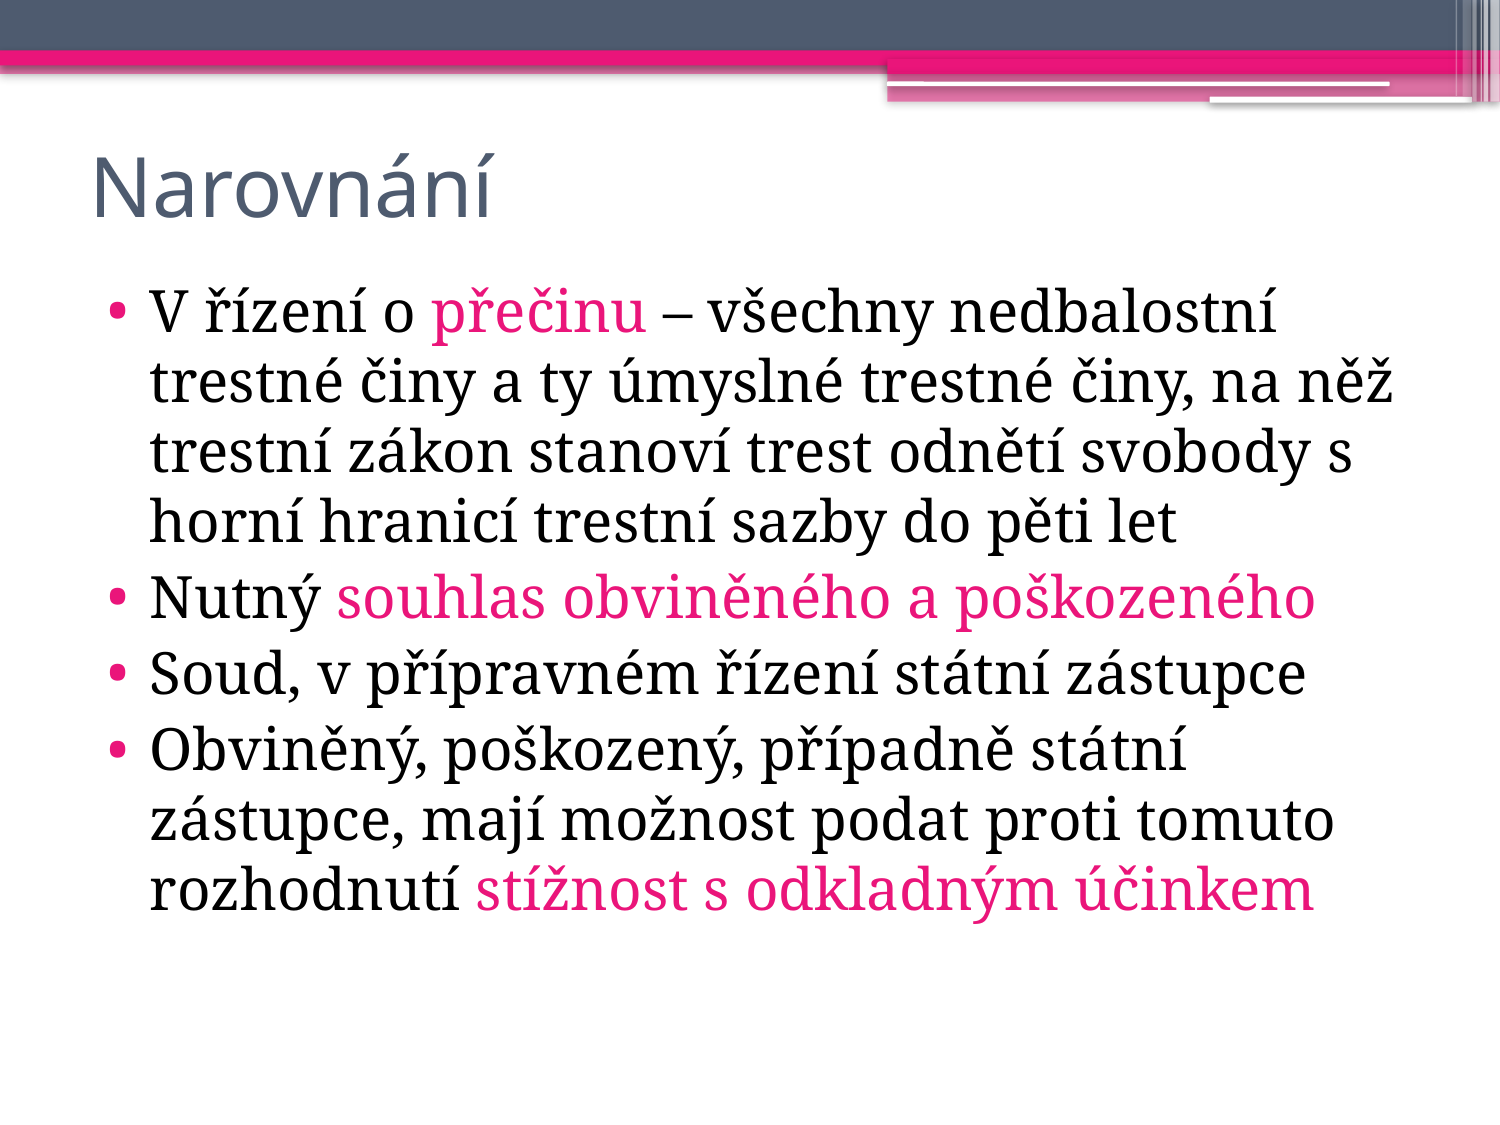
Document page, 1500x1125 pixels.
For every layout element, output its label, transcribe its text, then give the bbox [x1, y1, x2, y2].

title Narovnání [75, 90, 1425, 267]
list V řízení o přečinu – všechny nedbalostní trestné činy a ty úmyslné trestné činy, na něž trestní zákon stanoví trest odnětí svobody s horní hranicí trestní sazby do pěti let Nutný souhlas obviněného a poškozeného Soud, v přípravném řízení státní zástupce Obviněný, poškozený, případně státní zástupce, mají možnost podat proti tomuto rozhodnutí stížnost s odkladným účinkem [75, 267, 1425, 1079]
